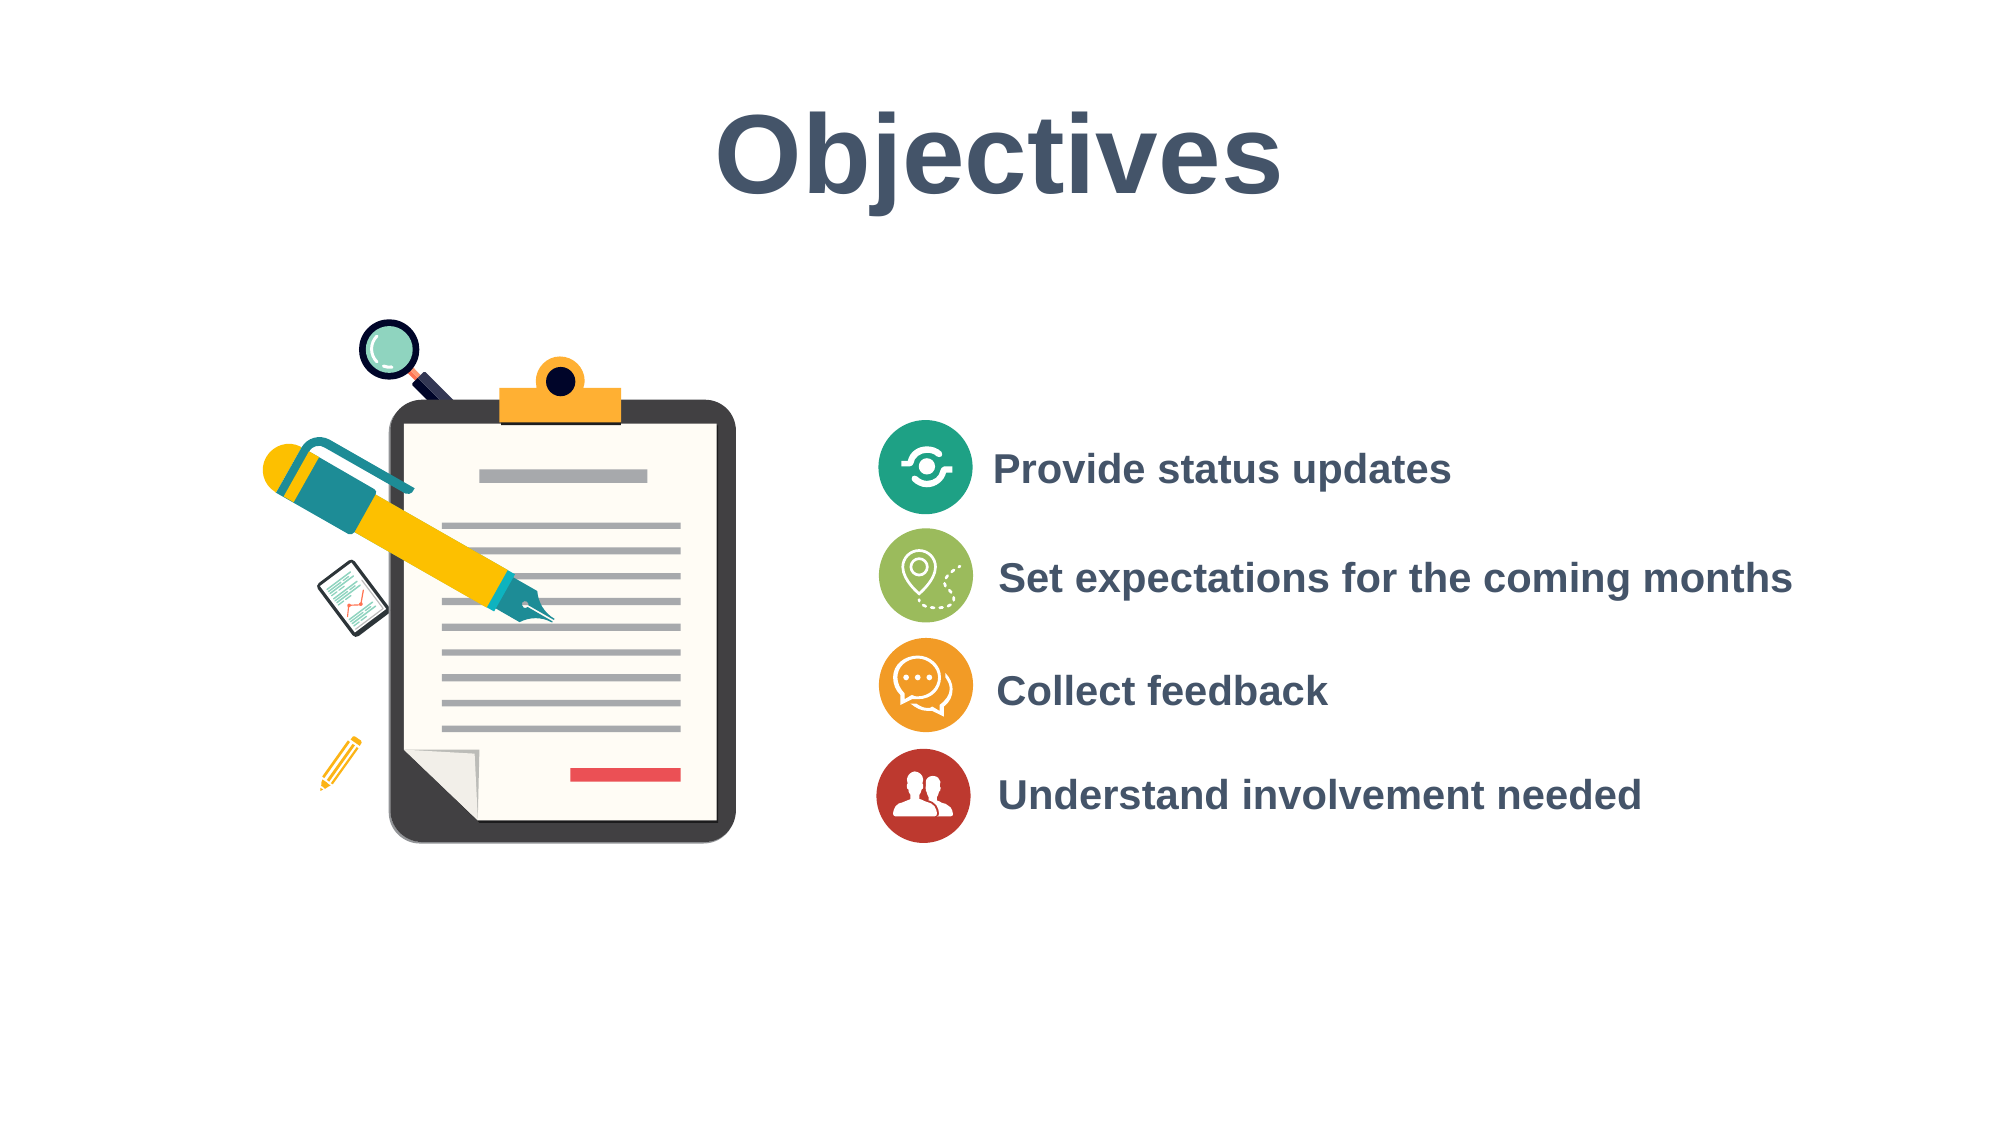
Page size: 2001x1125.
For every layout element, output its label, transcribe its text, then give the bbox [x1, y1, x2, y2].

text_box Provide status updates [979, 435, 1467, 499]
text_box Understand involvement needed [984, 760, 1657, 825]
text_box [877, 419, 974, 515]
text_box [893, 771, 953, 817]
text_box [878, 637, 974, 733]
text_box [878, 527, 974, 623]
text_box [910, 673, 953, 717]
text_box [893, 655, 941, 706]
text_box [918, 458, 936, 475]
text_box Objectives [354, 77, 1645, 219]
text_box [249, 316, 736, 844]
text_box [875, 748, 972, 844]
text_box [901, 549, 937, 596]
text_box [911, 466, 953, 488]
text_box Set expectations for the coming months [984, 544, 1820, 608]
text_box [901, 446, 943, 467]
text_box Collect feedback [982, 656, 1343, 721]
